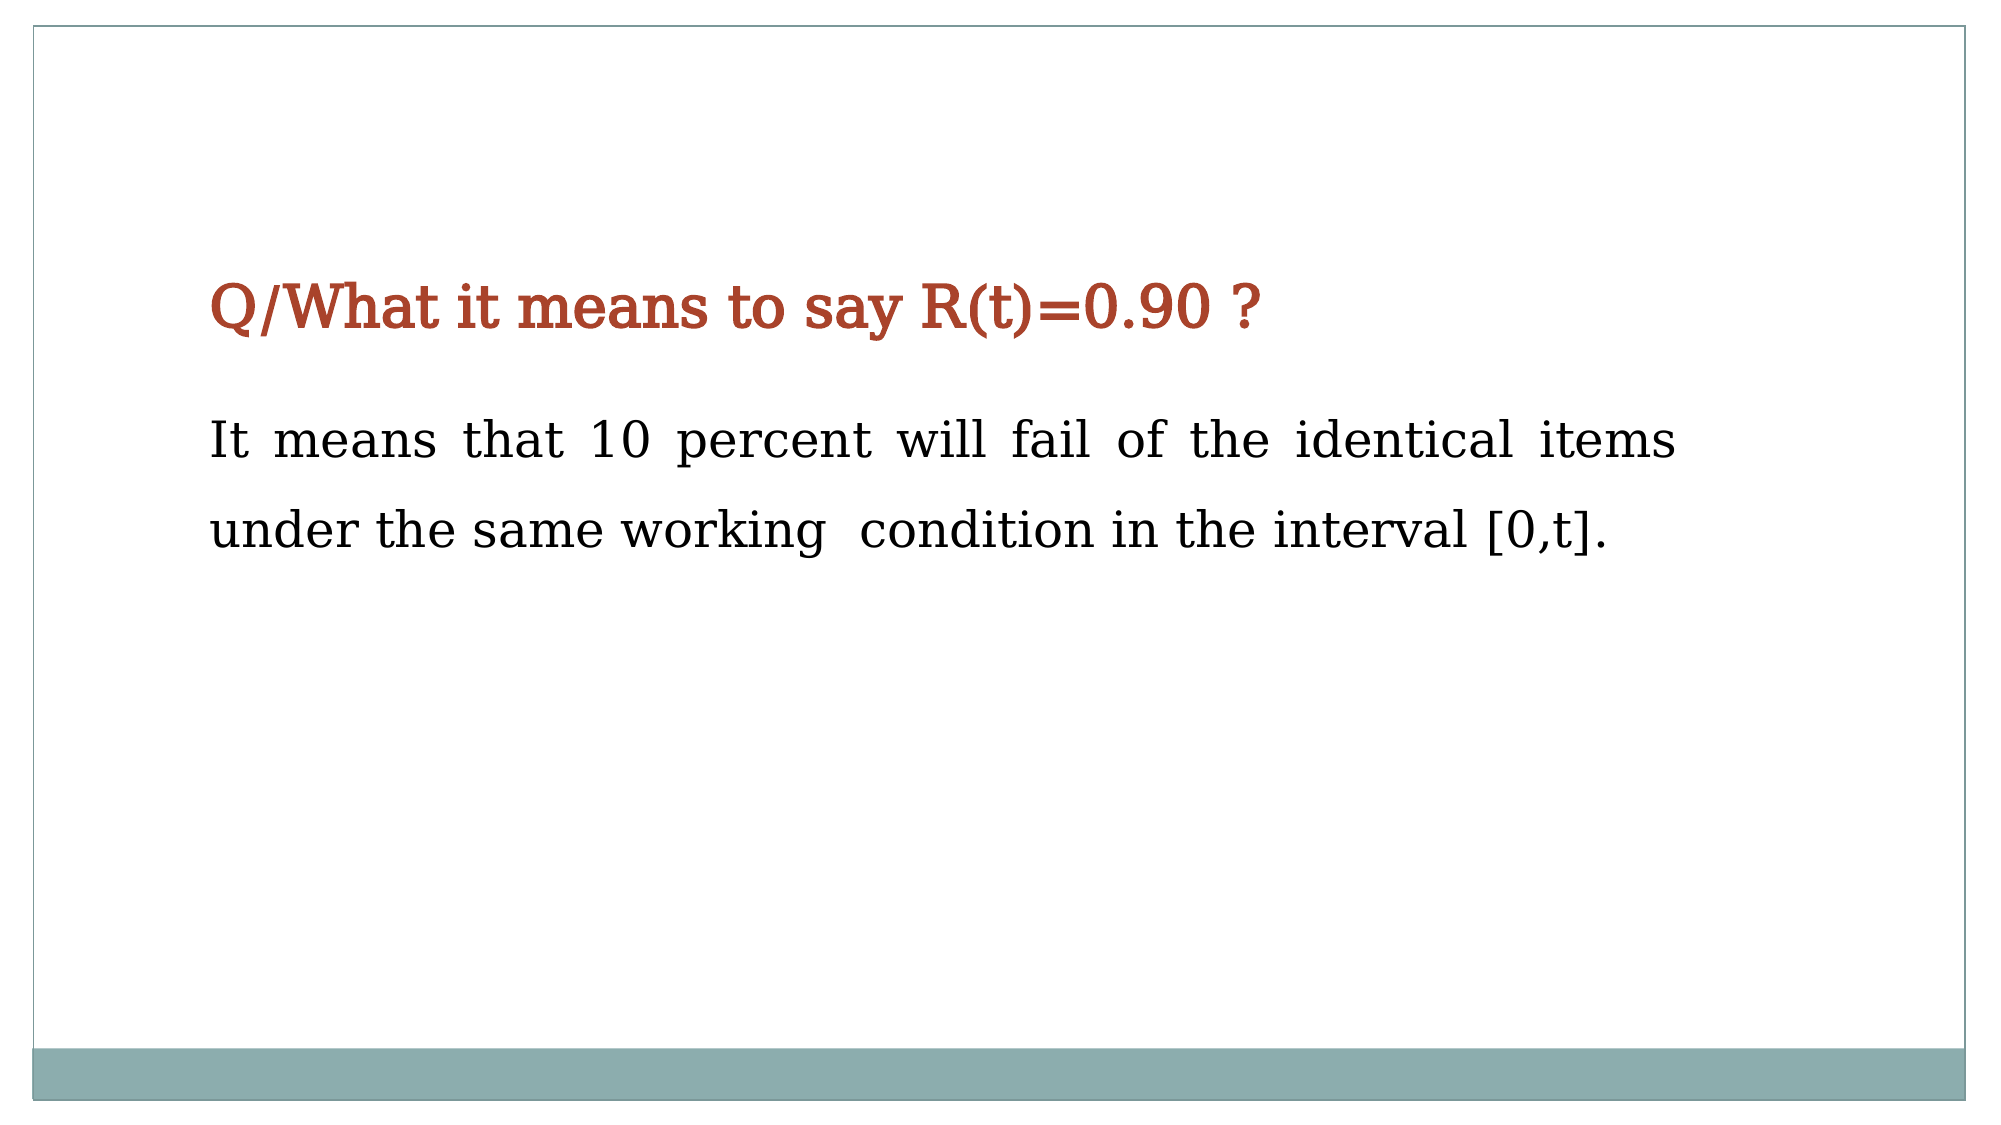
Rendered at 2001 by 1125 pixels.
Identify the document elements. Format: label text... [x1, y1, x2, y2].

text_box Q/What it means to say R(t)=0.90 ? [194, 226, 1474, 346]
text_box It means that 10 percent will fail of the identical items under the same working condition in the interval [0,t]. [194, 370, 1694, 610]
